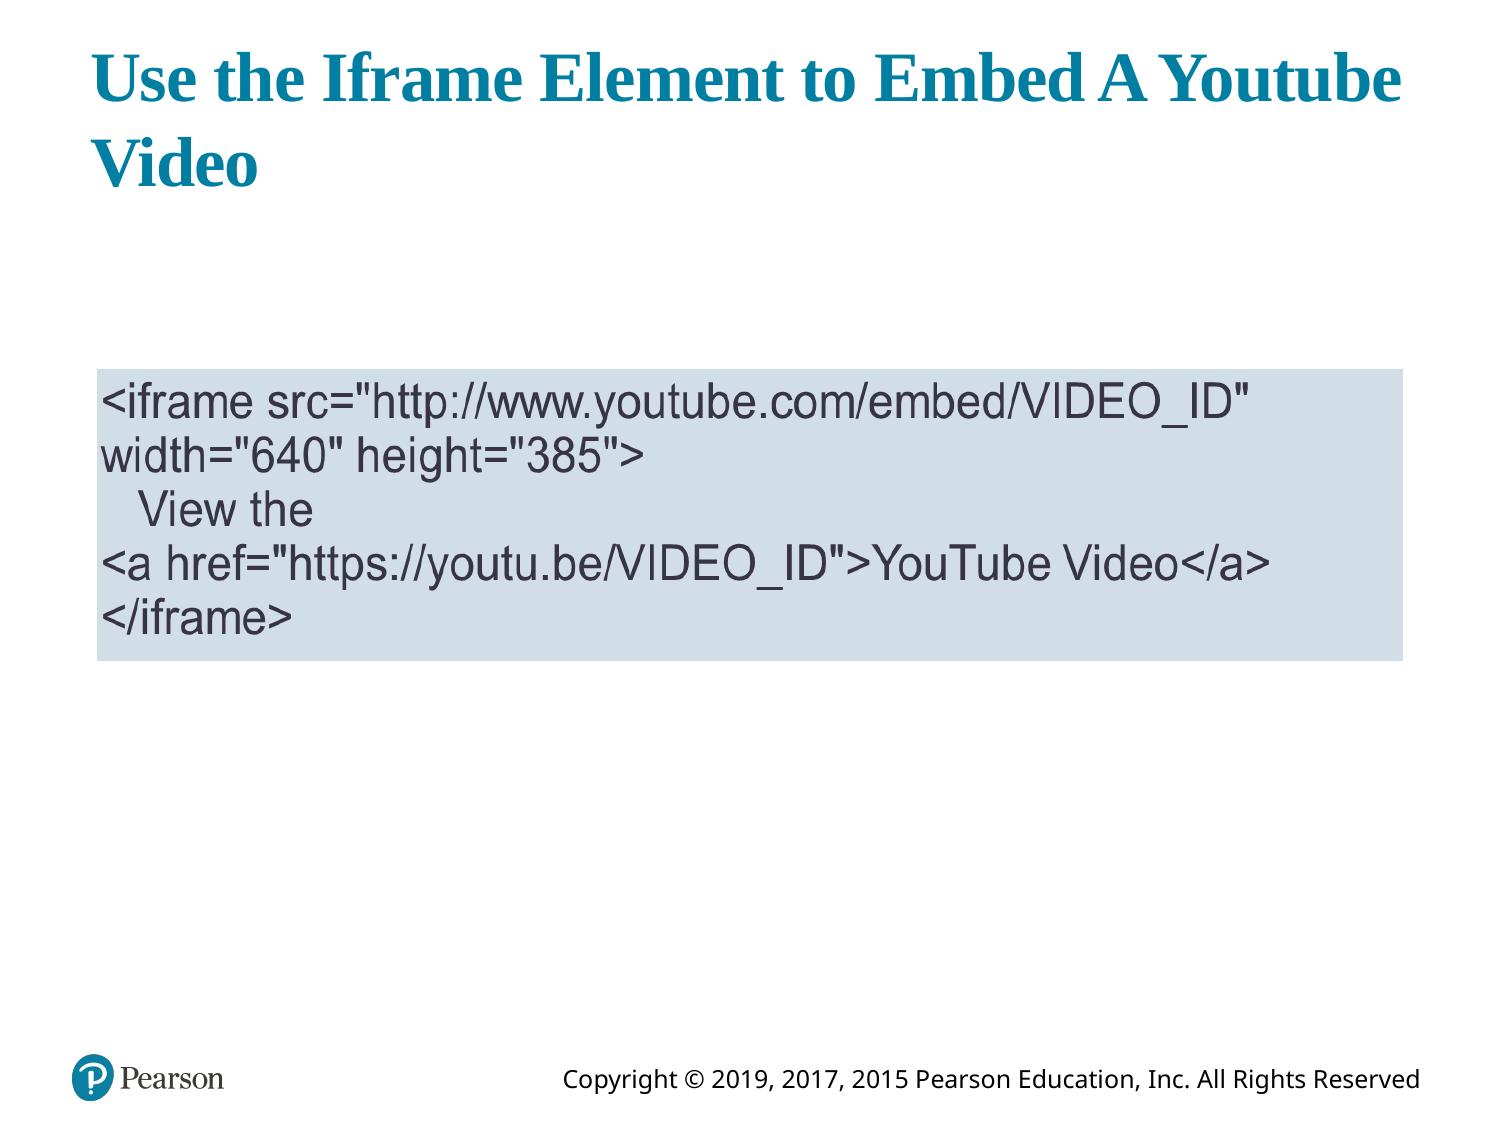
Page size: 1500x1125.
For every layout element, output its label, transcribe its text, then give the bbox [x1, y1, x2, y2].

picture [72, 1087, 83, 1101]
picture [72, 1054, 88, 1070]
picture [95, 369, 1405, 661]
title Use the Iframe Element to Embed A Youtube Video [75, 0, 1425, 216]
picture [80, 1063, 106, 1088]
picture [98, 1054, 224, 1101]
